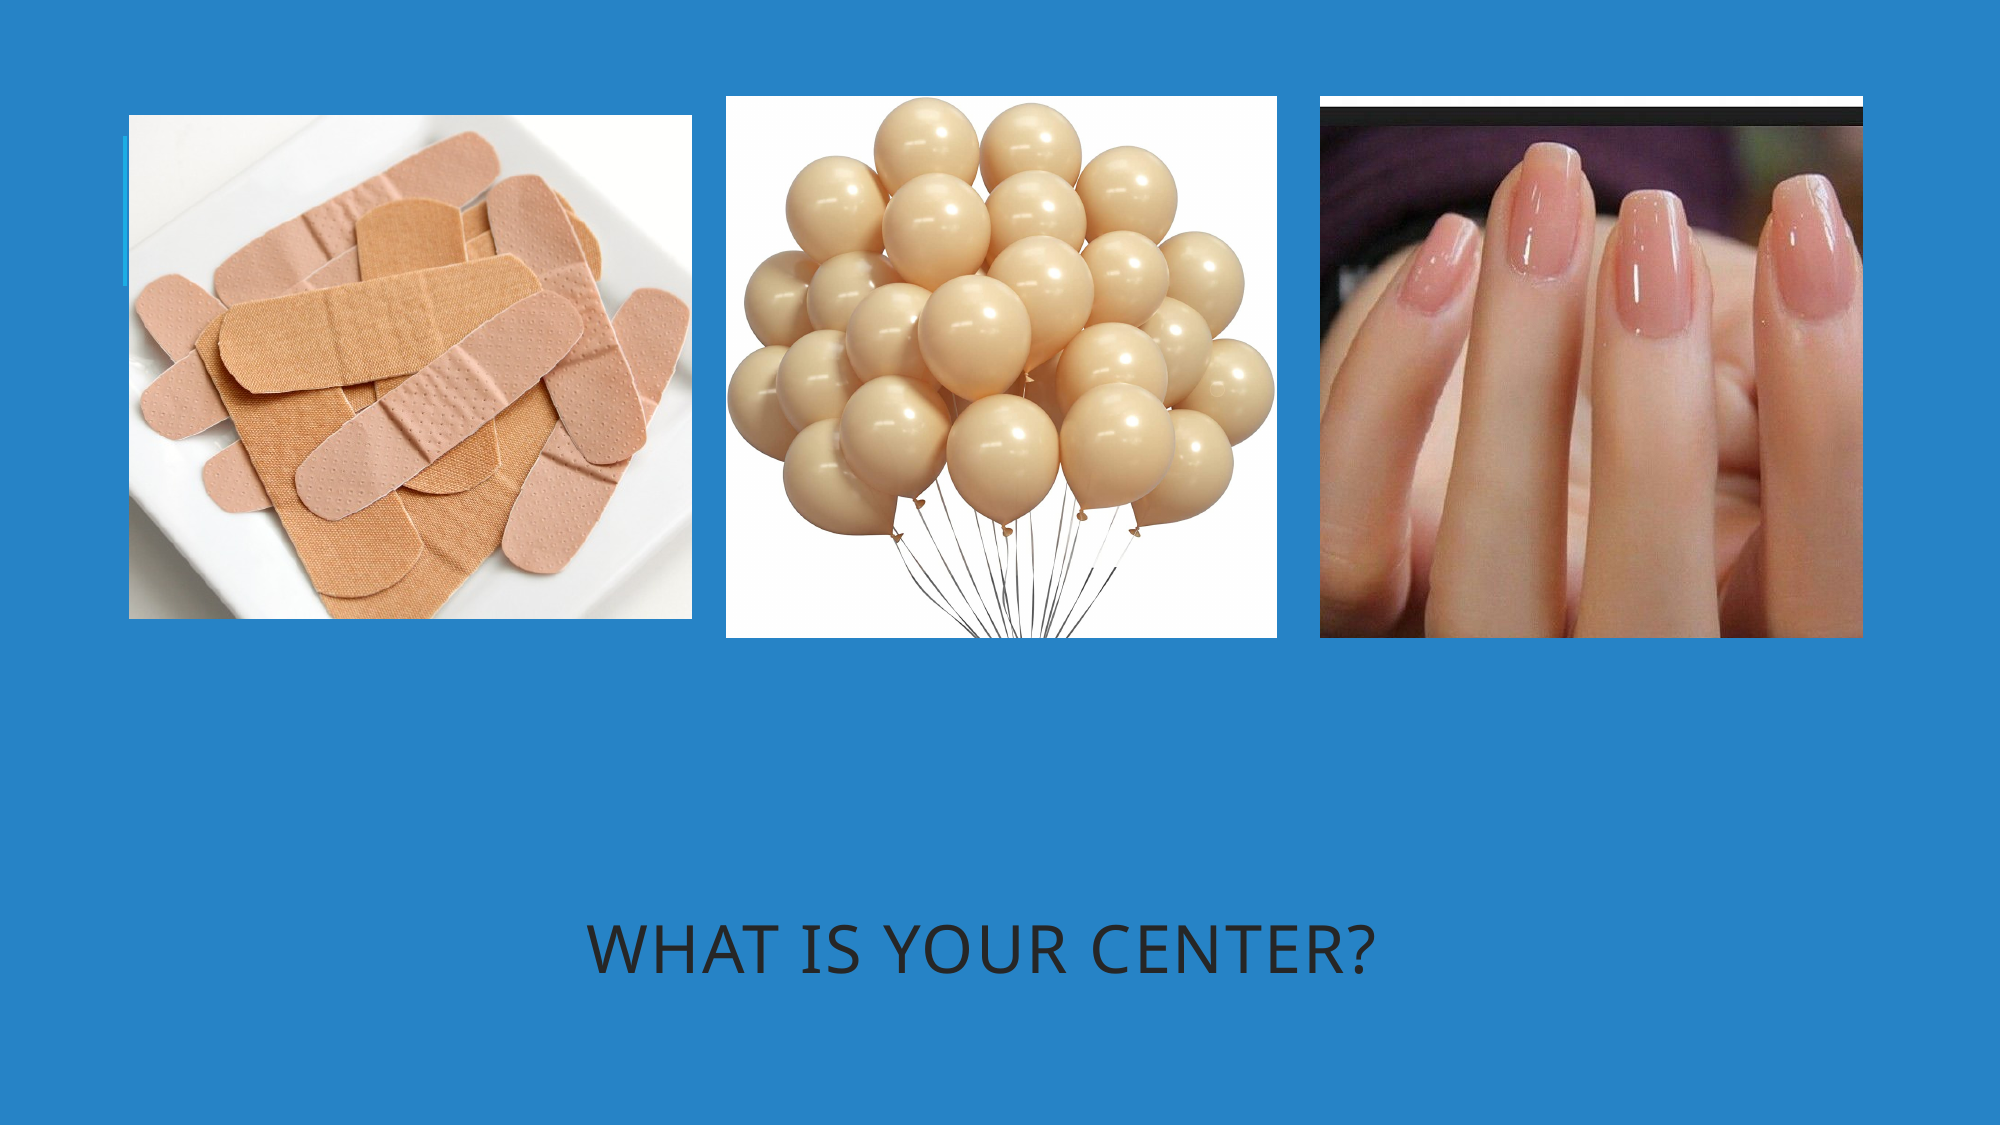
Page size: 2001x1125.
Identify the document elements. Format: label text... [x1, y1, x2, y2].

title What is your center? [244, 850, 1720, 1058]
picture [726, 96, 1277, 639]
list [1320, 96, 1863, 639]
picture [128, 115, 693, 620]
